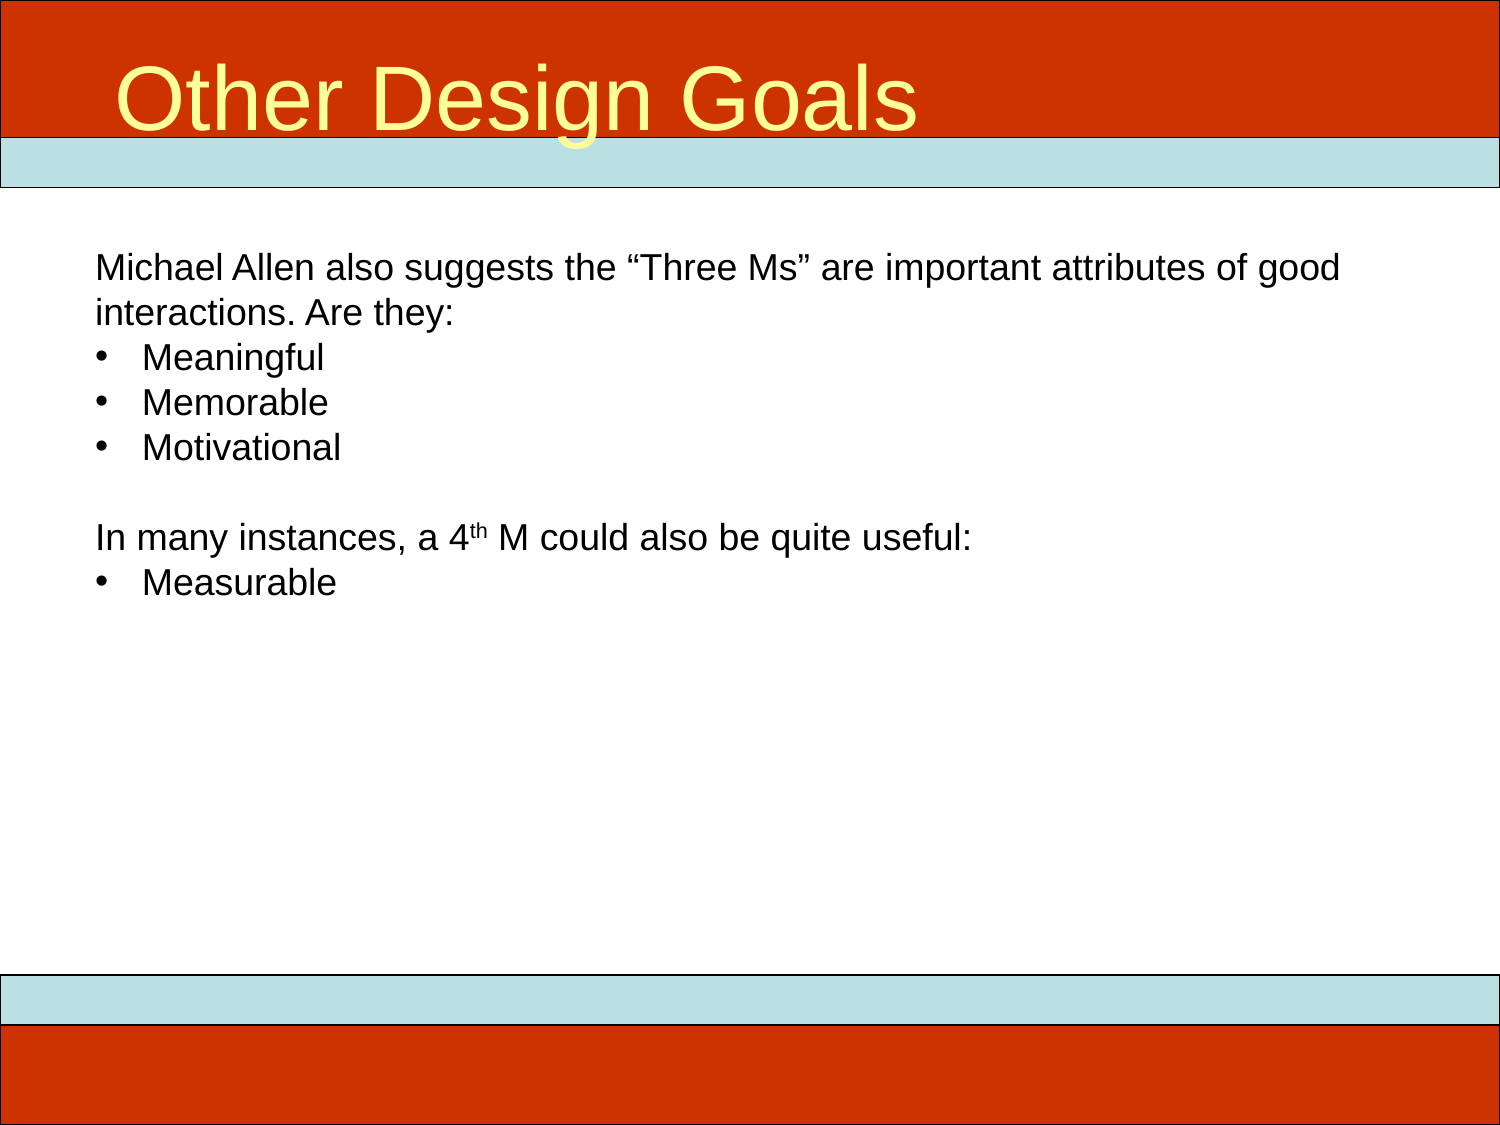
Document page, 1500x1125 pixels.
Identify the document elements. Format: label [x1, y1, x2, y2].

text_box [99, 0, 1450, 188]
text_box [80, 235, 1418, 611]
